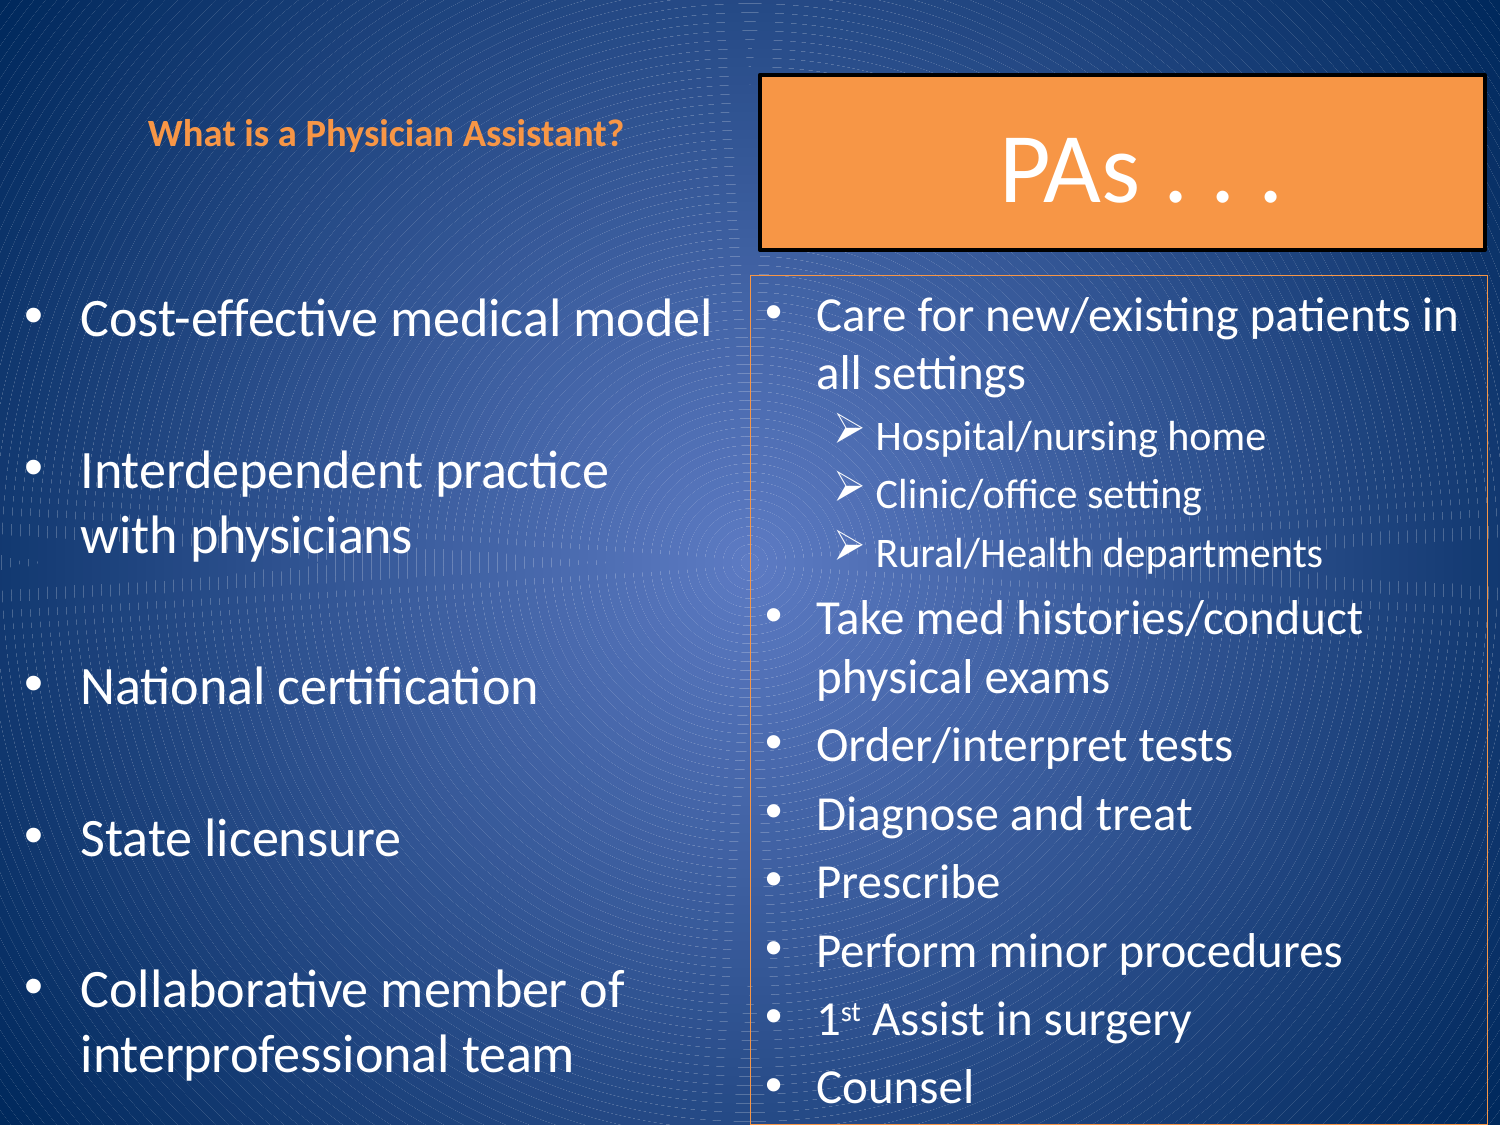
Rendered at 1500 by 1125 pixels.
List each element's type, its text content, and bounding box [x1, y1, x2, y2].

list Cost-effective medical model Interdependent practice with physicians National certification State licensure Collaborative member of interprofessional team [9, 275, 732, 1100]
list Care for new/existing patients in all settings Hospital/nursing home Clinic/office setting Rural/Health departments Take med histories/conduct physical exams Order/interpret tests Diagnose and treat Prescribe Perform minor procedures 1st Assist in surgery Counsel [750, 275, 1488, 1125]
text_box PAs . . . [758, 73, 1487, 252]
title What is a Physician Assistant? [24, 99, 748, 163]
